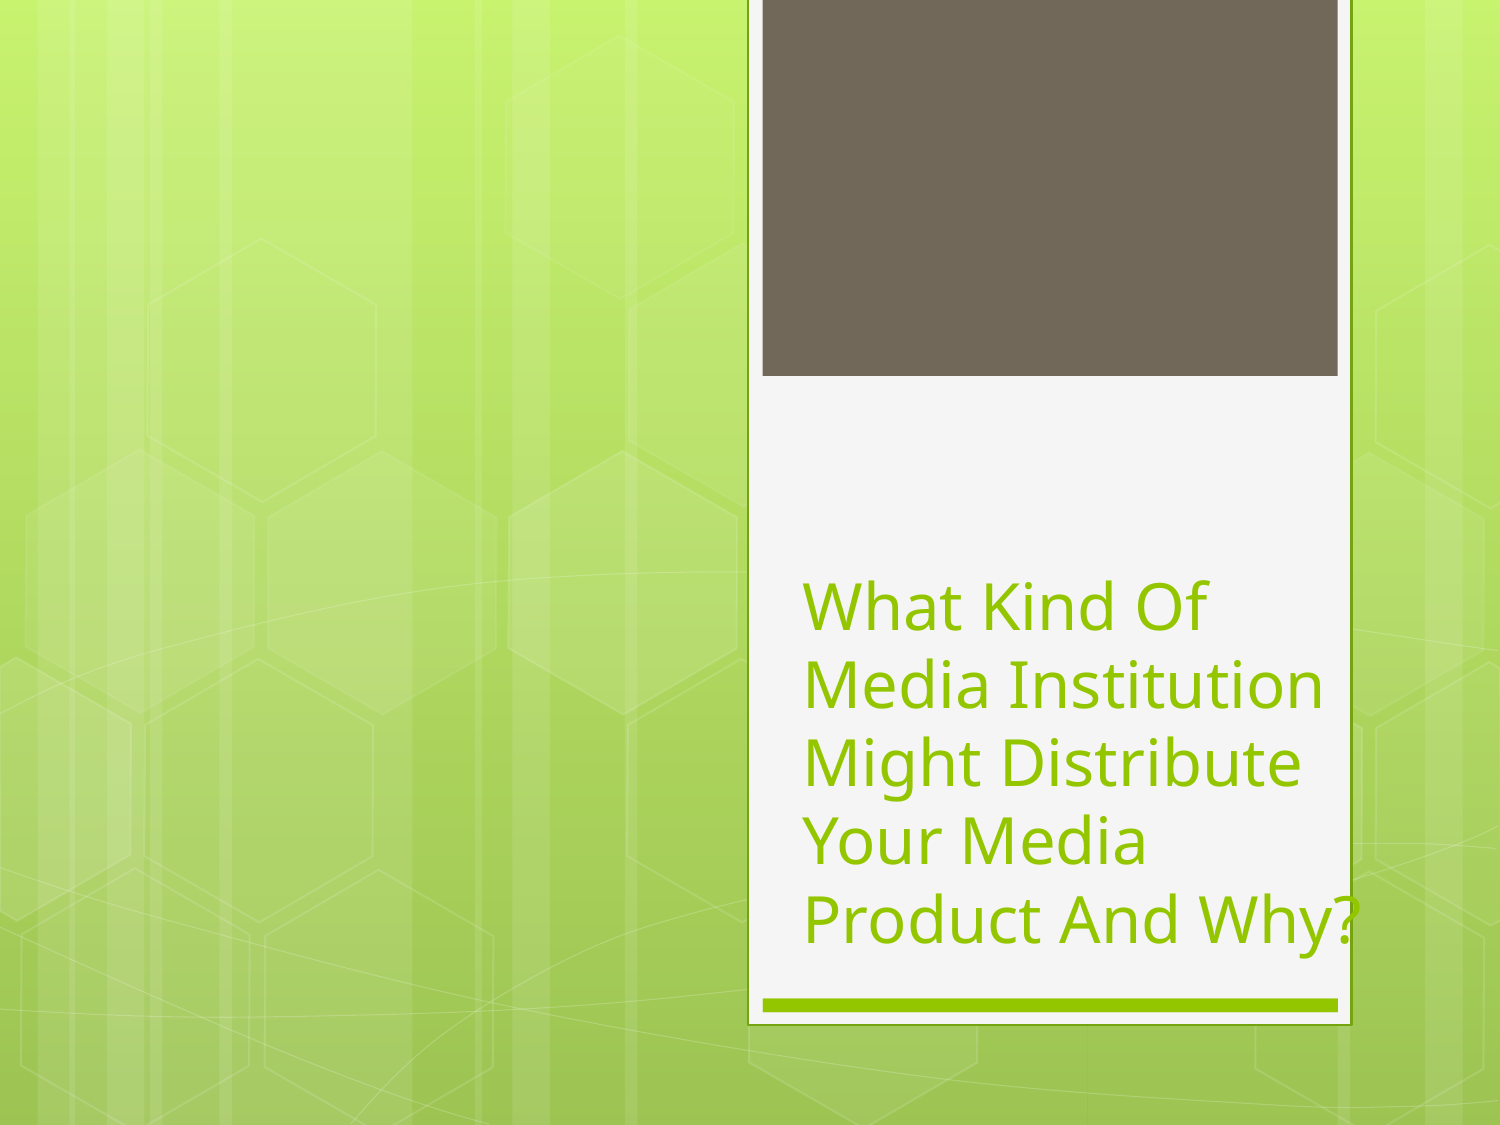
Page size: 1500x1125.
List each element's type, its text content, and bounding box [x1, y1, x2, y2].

title What Kind Of Media Institution Might Distribute Your Media Product And Why? [787, 412, 1390, 964]
